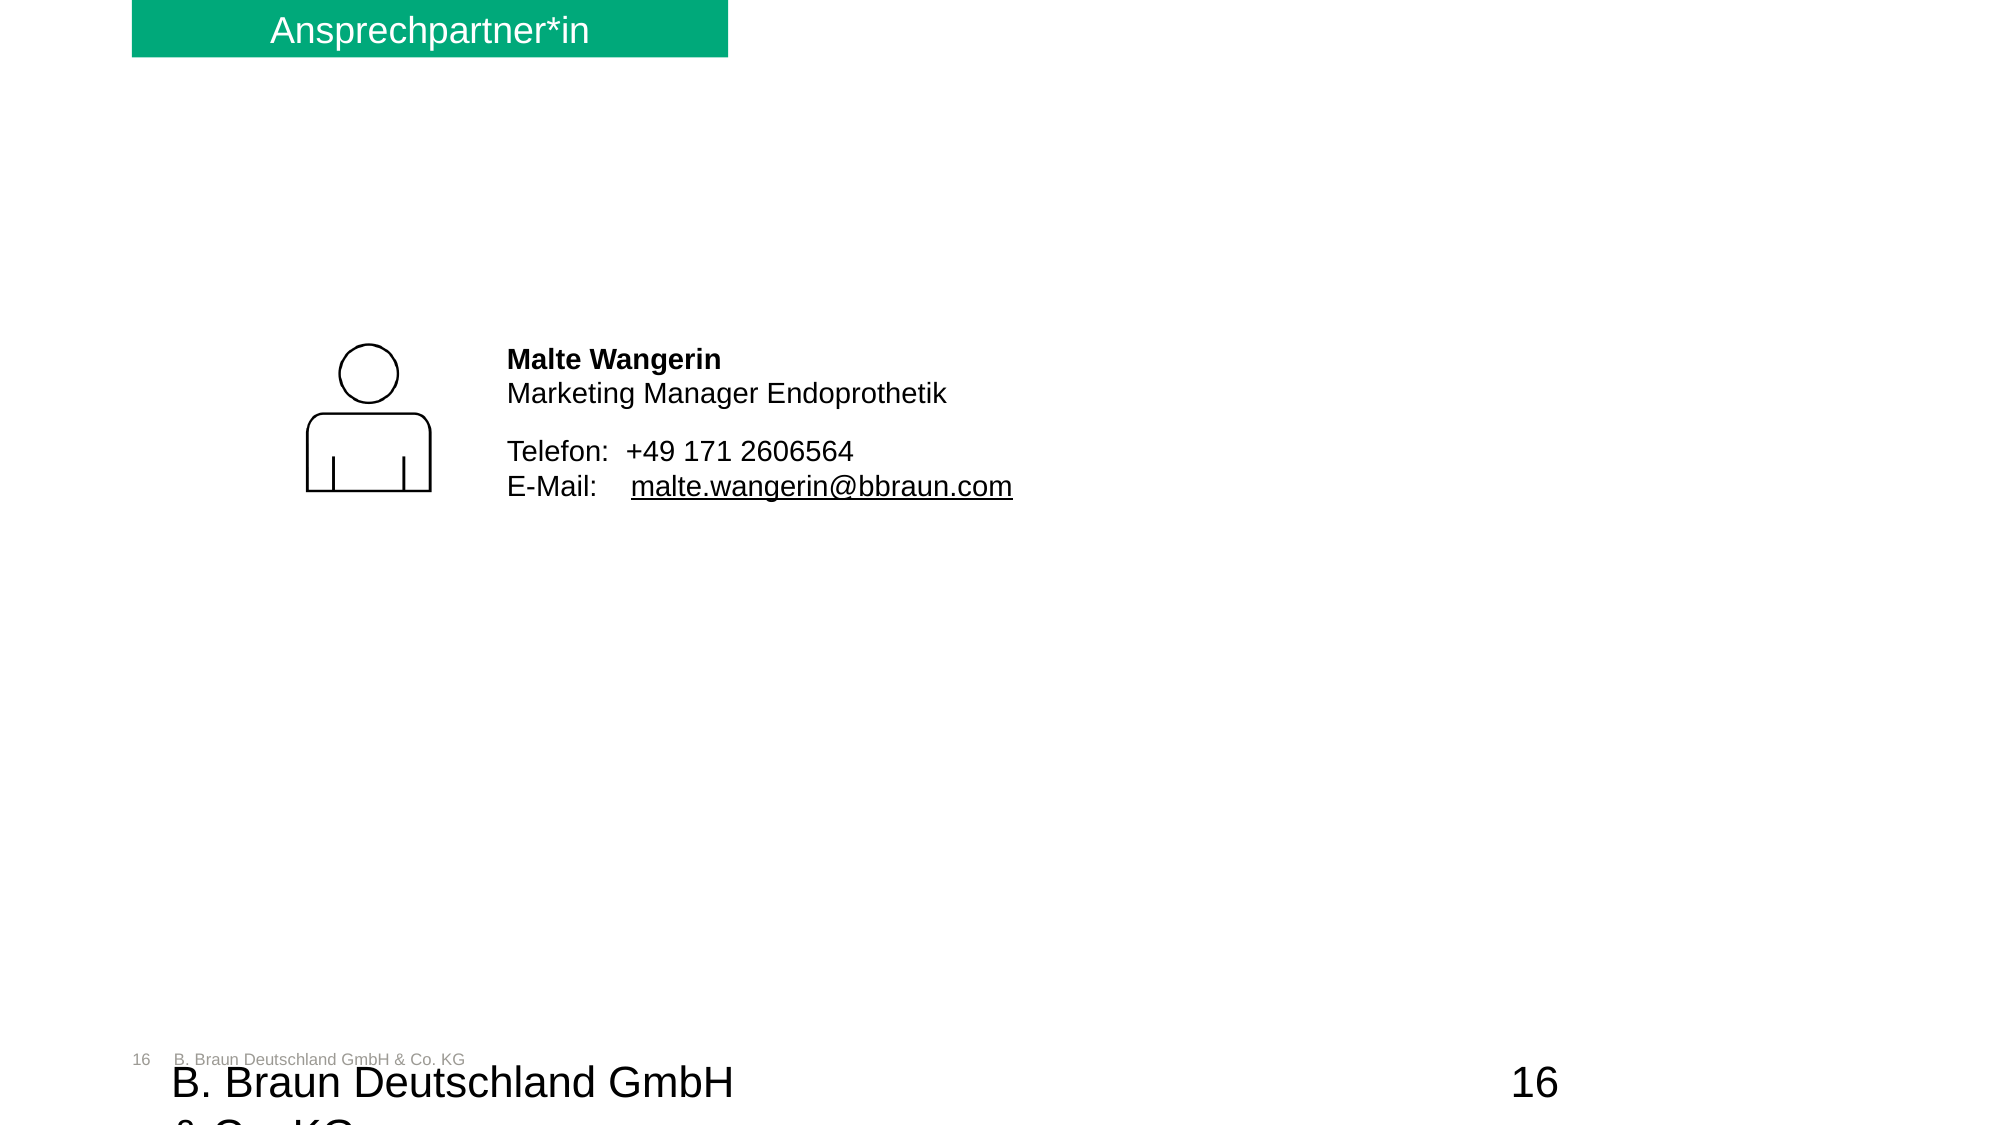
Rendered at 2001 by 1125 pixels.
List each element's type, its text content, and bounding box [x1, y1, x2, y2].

footer B. Braun Deutschland GmbH & Co. KG [156, 1046, 770, 1100]
text_box Ansprechpartner*in [130, 0, 730, 59]
slide_number 16 [1495, 1046, 1963, 1100]
picture [218, 266, 519, 568]
text_box Malte Wangerin Marketing Manager Endoprothetik Telefon: +49 171 2606564 E-Mail: malte.wangerin@bbraun.com [492, 332, 1787, 580]
